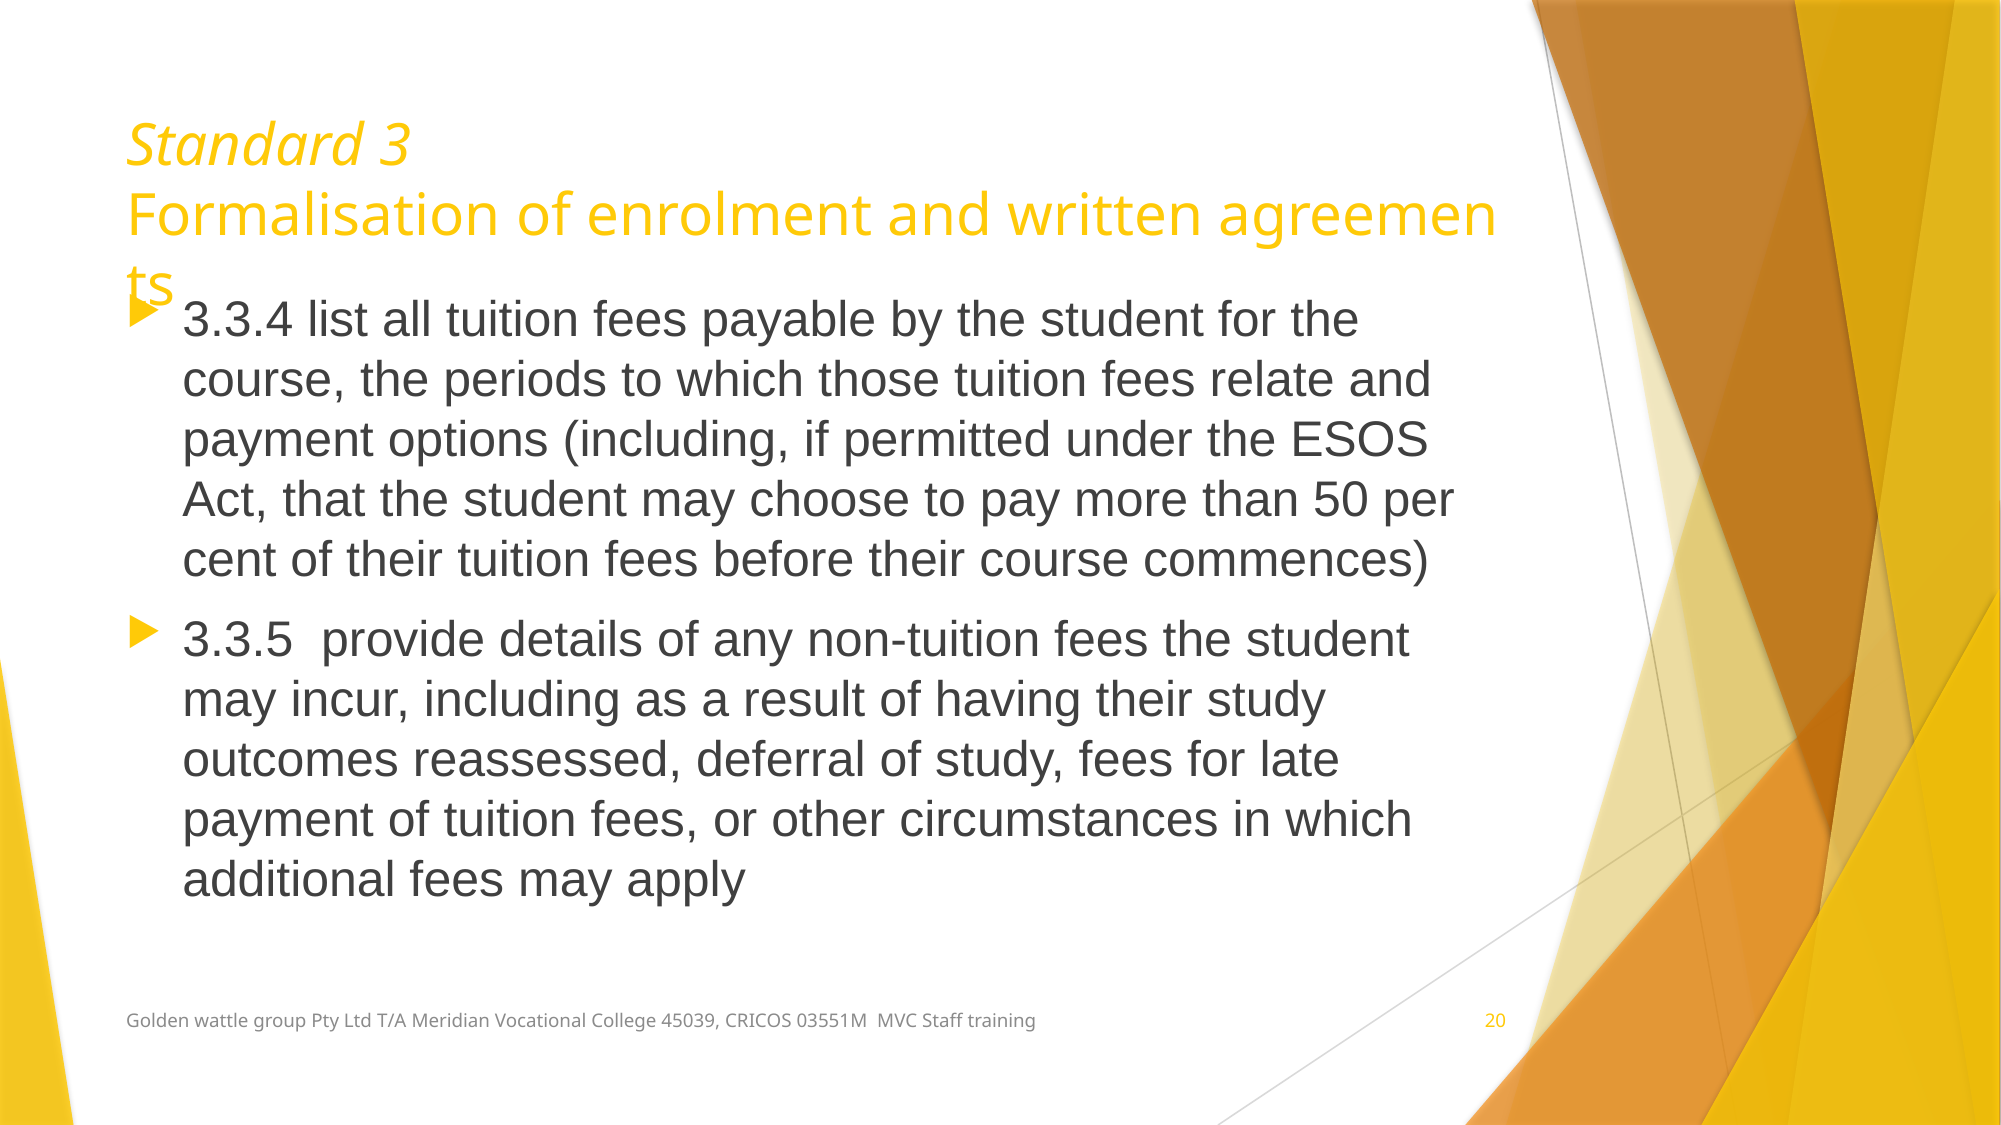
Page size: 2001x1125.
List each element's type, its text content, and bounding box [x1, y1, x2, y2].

title Standard 3 Formalisation of enrolment and written agreements [111, 99, 1522, 278]
footer Golden wattle group Pty Ltd T/A Meridian Vocational College 45039, CRICOS 03551M MVC Staff training [111, 991, 1145, 1051]
list 3.3.4 list all tuition fees payable by the student for the course, the periods to which those tuition fees relate and payment options (including, if permitted under the ESOS Act, that the student may choose to pay more than 50 per cent of their tuition fees before their course commences) 3.3.5 provide details of any non-tuition fees the student may incur, including as a result of having their study outcomes reassessed, deferral of study, fees for late payment of tuition fees, or other circumstances in which additional fees may apply [111, 278, 1522, 991]
slide_number 20 [1409, 991, 1522, 1051]
